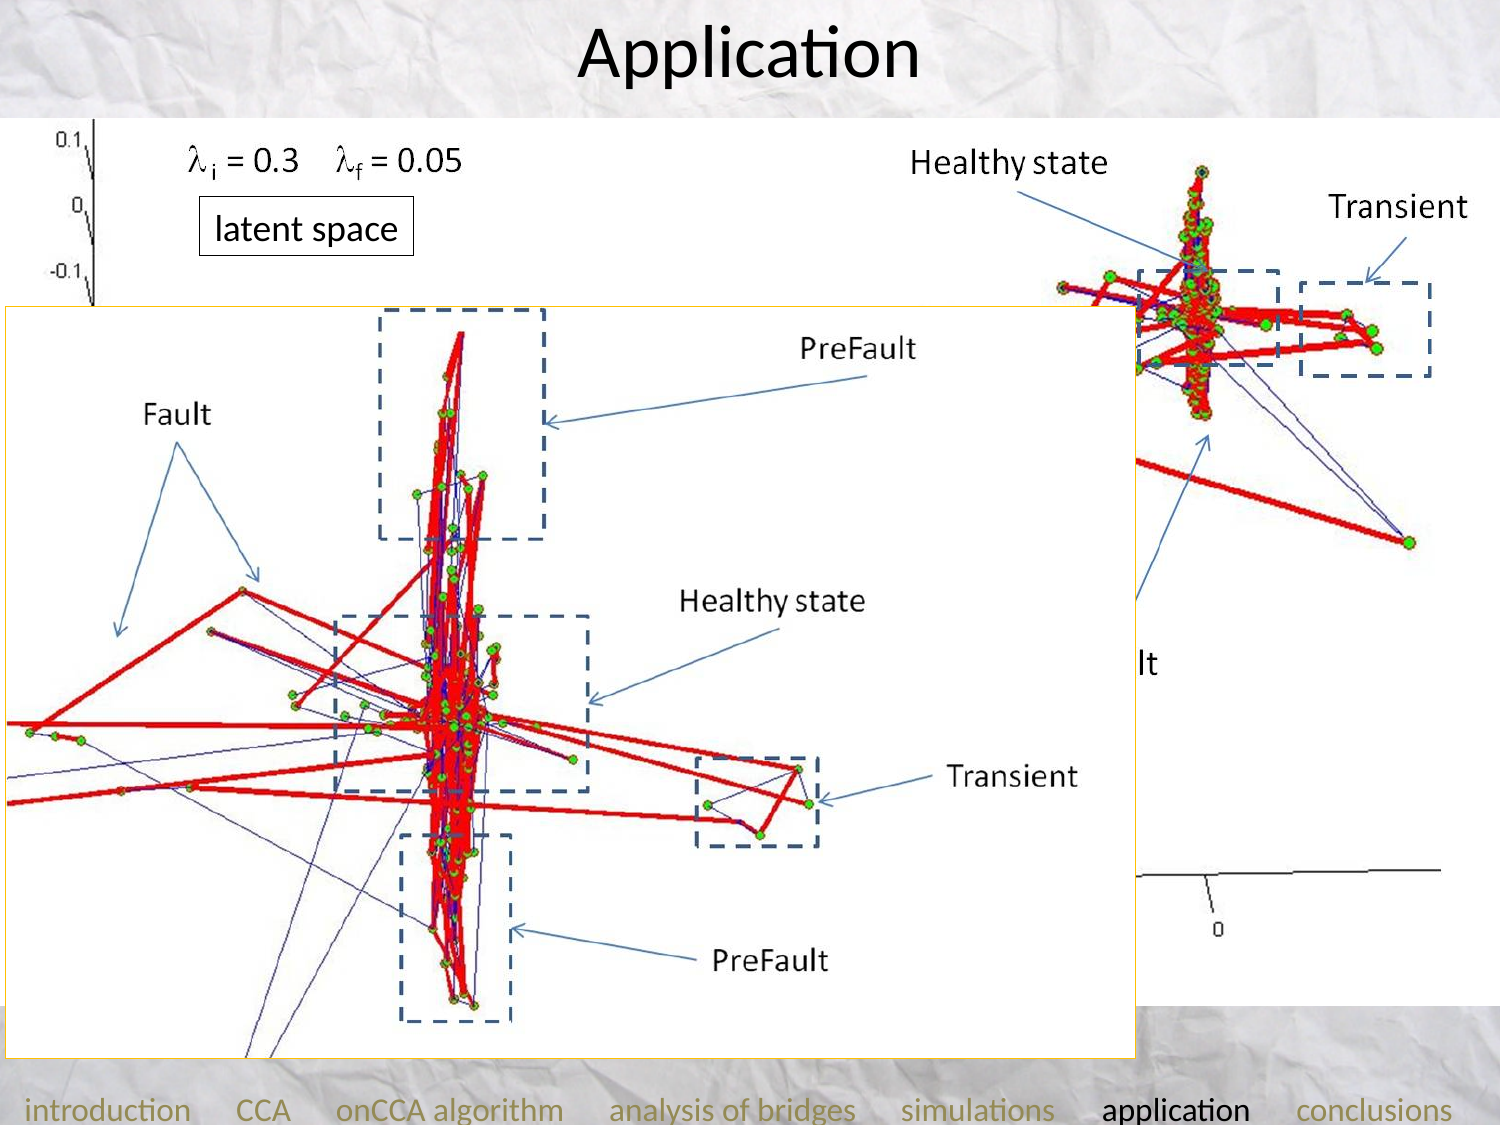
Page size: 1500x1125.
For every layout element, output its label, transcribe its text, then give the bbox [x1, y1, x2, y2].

picture [0, 0, 1500, 1080]
text_box Application [74, 0, 1425, 117]
text_box introduction CCA onCCA algorithm analysis of bridges simulations application conclusions [0, 1080, 1500, 1125]
